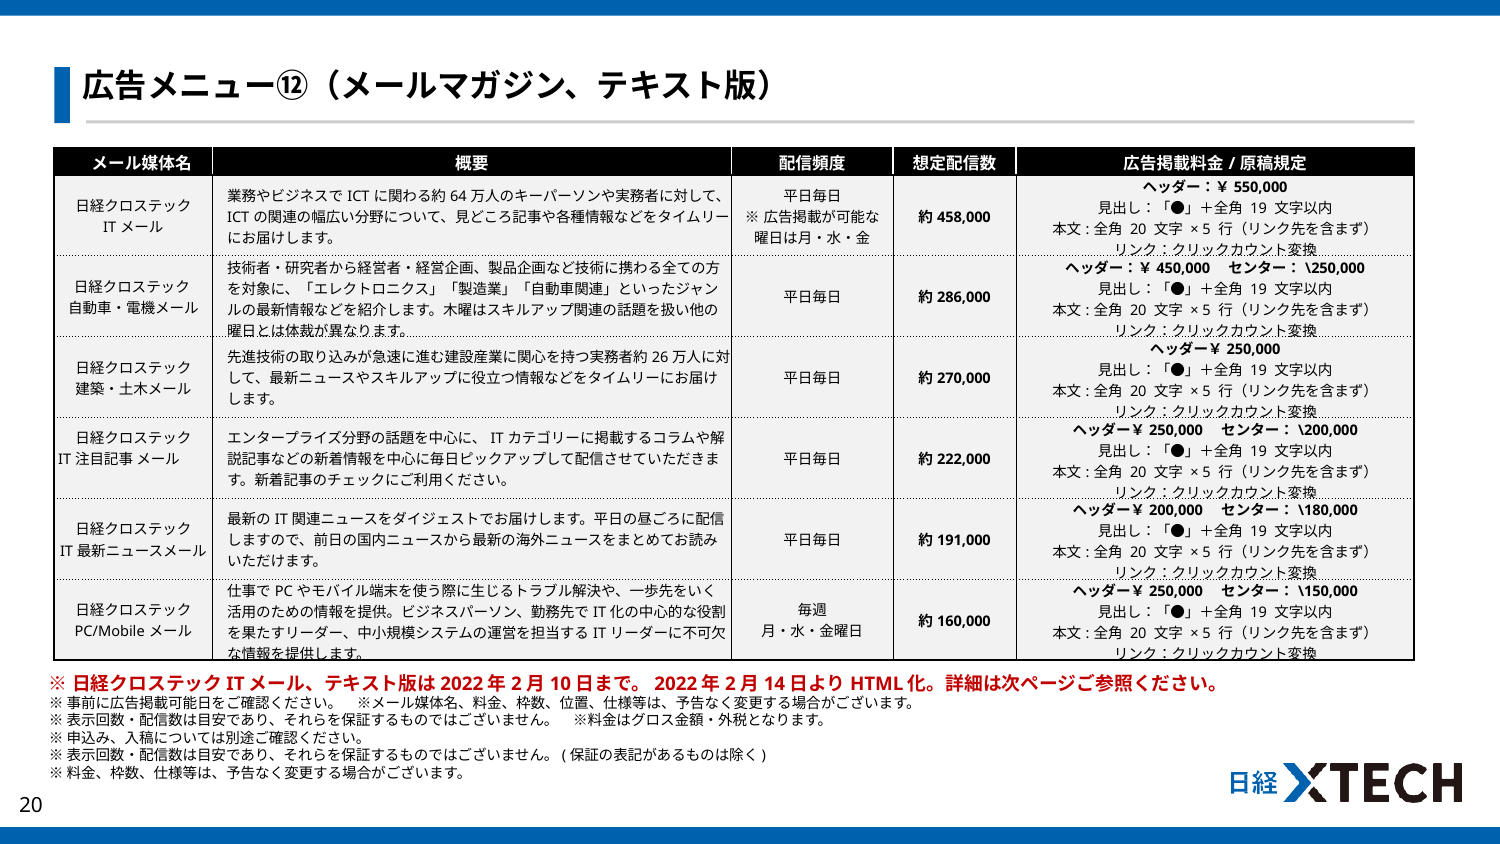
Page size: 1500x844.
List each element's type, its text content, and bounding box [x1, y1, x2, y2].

table_cell 約191,000 [894, 498, 1016, 579]
table_cell 業務やビジネスでICTに関わる約64万人のキーパーソンや実務者に対して、ICTの関連の幅広い分野について、見どころ記事や各種情報などをタイムリーにお届けします。 [213, 176, 731, 256]
table_cell 平日毎日 [732, 337, 893, 418]
table_cell 平日毎日 [732, 418, 893, 498]
text_box ※日経クロステックITメール、テキスト版は2022年2月10日まで。2022年2月14日よりHTML化。詳細は次ページご参照ください。 ※事前に広告掲載可能日をご確認ください。 ※メール媒体名、料金、枠数、位置、仕様等は、予告なく変更する場合がございます。 ※表示回数・配信数は目安であり、それらを保証するものではございません。 ※料金はグロス金額・外税となります。 ※申込み、入稿については別途ご確認ください。 ※表⽰回数・配信数は目安であり、それらを保証するものではございません。(保証の表記があるものは除く) ※料金、枠数、仕様等は、予告なく変更する場合がございます。 [33, 663, 1395, 789]
table_cell エンタープライズ分野の話題を中心に、ITカテゴリーに掲載するコラムや解説記事などの新着情報を中心に毎日ピックアップして配信させていただきます。新着記事のチェックにご利用ください。 [213, 418, 731, 498]
text_box [54, 67, 70, 124]
table_cell 日経クロステック IT最新ニュースメール [55, 498, 212, 579]
table_cell 約286,000 [894, 256, 1016, 337]
slide_number 19 [19, 791, 86, 817]
table_cell 日経クロステック IT注目記事 メール [55, 418, 212, 498]
picture [1283, 763, 1327, 802]
table_cell ヘッダー￥250,000 センター：\150,000 見出し：「●」＋全角 19 文字以内 本文:全角 20 文字 × 5 行（リンク先を含まず） リンク：クリックカウント変換 [1017, 579, 1413, 659]
table_cell 平日毎日 [732, 256, 893, 337]
table_header 概要 [213, 149, 731, 174]
table_cell 日経クロステック PC/Mobileメール [55, 579, 212, 659]
picture [1363, 763, 1389, 803]
table_cell 仕事でPCやモバイル端末を使う際に生じるトラブル解決や、一歩先をいく活用のための情報を提供。ビジネスパーソン、勤務先でIT化の中心的な役割を果たすリーダー、中小規模システムの運営を担当するITリーダーに不可欠な情報を提供します。 [213, 579, 731, 659]
table_cell 平日毎日 ※広告掲載が可能な 曜日は月・水・金 [732, 176, 893, 256]
table_header 想定配信数 [894, 149, 1015, 174]
table_cell 約458,000 [894, 176, 1016, 256]
text_box 広告メニュー⑫（メールマガジン、テキスト版） [80, 63, 925, 146]
table_cell 日経クロステック ITメール [55, 176, 212, 256]
picture [1330, 763, 1358, 803]
picture [1394, 762, 1428, 803]
table_cell 毎週 月・水・金曜日 [732, 579, 893, 659]
table_cell ヘッダー￥250,000 見出し：「●」＋全角 19 文字以内 本文:全角 20 文字 × 5 行（リンク先を含まず） リンク：クリックカウント変換 [1017, 337, 1413, 418]
table_cell 先進技術の取り込みが急速に進む建設産業に関心を持つ実務者約26万人に対して、最新ニュースやスキルアップに役立つ情報などをタイムリーにお届けします。 [213, 337, 731, 418]
table_header 広告掲載料金/原稿規定 [1017, 149, 1413, 174]
text_box [0, 0, 1500, 16]
picture [1433, 763, 1462, 803]
text_box [925, 120, 1415, 124]
table_cell ヘッダー￥200,000 センター：\180,000 見出し：「●」＋全角 19 文字以内 本文:全角 20 文字 × 5 行（リンク先を含まず） リンク：クリックカウント変換 [1017, 498, 1413, 579]
picture [1252, 770, 1277, 794]
table_cell ヘッダー：￥450,000 センター：\250,000 見出し：「●」＋全角 19 文字以内 本文:全角 20 文字 × 5 行（リンク先を含まず） リンク：クリックカウント変換 [1017, 256, 1413, 337]
table_header メール媒体名 [55, 149, 212, 174]
table_cell ヘッダー￥250,000 センター：\200,000 見出し：「●」＋全角 19 文字以内 本文:全角 20 文字 × 5 行（リンク先を含まず） リンク：クリックカウント変換 [1017, 418, 1413, 498]
table_header 配信頻度 [732, 149, 892, 174]
table_cell 平日毎日 [732, 498, 893, 579]
table_cell 日経クロステック 建築・土木メール [55, 337, 212, 418]
text_box [1231, 789, 1247, 794]
table_cell 日経クロステック 自動車・電機メール [55, 256, 212, 337]
table_cell 約160,000 [894, 579, 1016, 659]
text_box [0, 827, 1500, 844]
table_cell 約222,000 [894, 418, 1016, 498]
table_cell 約270,000 [894, 337, 1016, 418]
table_cell 最新のIT関連ニュースをダイジェストでお届けします。平日の昼ごろに配信しますので、前日の国内ニュースから最新の海外ニュースをまとめてお読みいただけます。 [213, 498, 731, 579]
table_cell 技術者・研究者から経営者・経営企画、製品企画など技術に携わる全ての方を対象に、「エレクトロニクス」「製造業」「自動車関連」といったジャンルの最新情報などを紹介します。木曜はスキルアップ関連の話題を扱い他の曜日とは体裁が異なります。 [213, 256, 731, 337]
table_cell ヘッダー：￥550,000 見出し：「●」＋全角 19 文字以内 本文:全角 20 文字 × 5 行（リンク先を含まず） リンク：クリックカウント変換 [1017, 176, 1413, 256]
